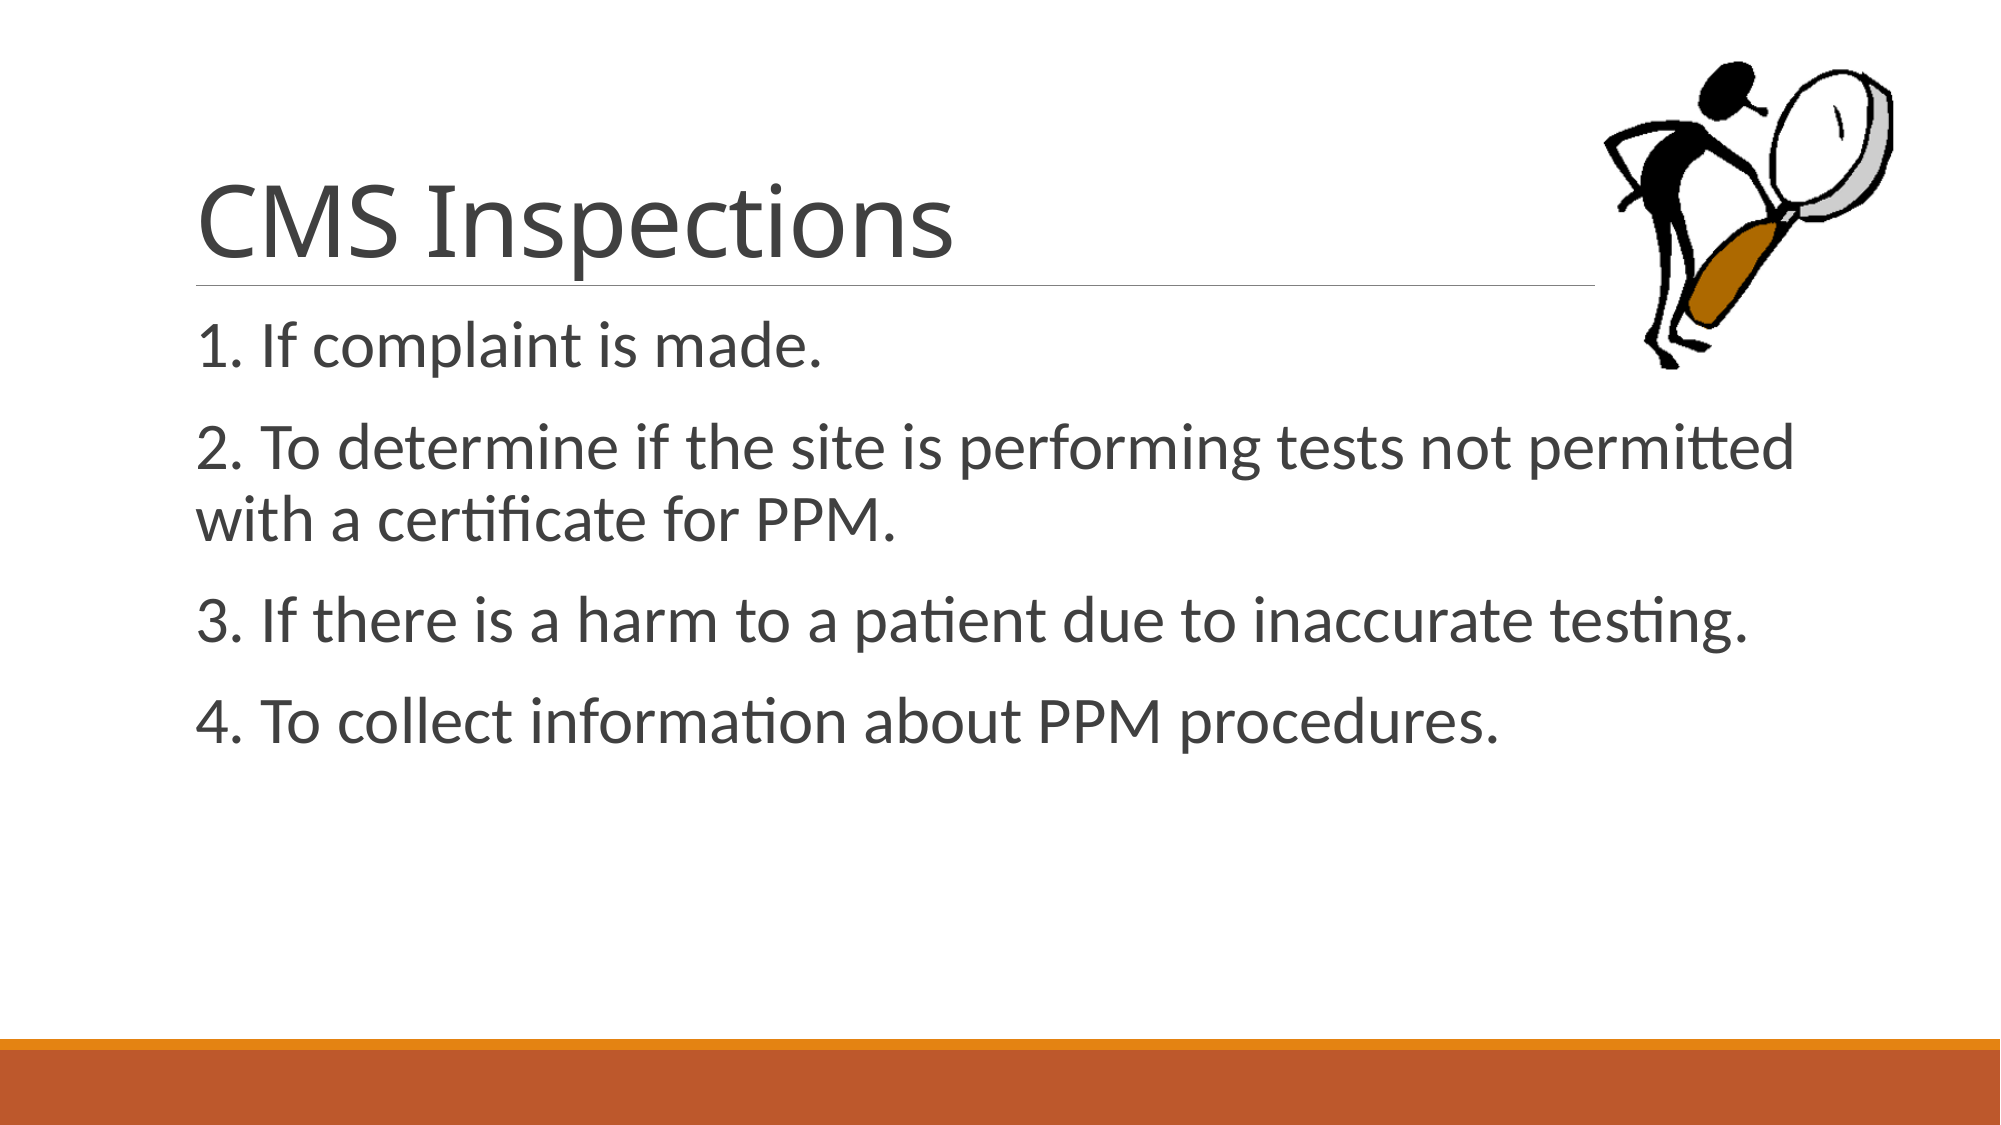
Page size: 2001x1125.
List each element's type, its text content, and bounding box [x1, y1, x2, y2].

list 1. If complaint is made. 2. To determine if the site is performing tests not permitted with a certificate for PPM. 3. If there is a harm to a patient due to inaccurate testing. 4. To collect information about PPM procedures. [180, 302, 1830, 963]
text_box [1473, 46, 1900, 285]
picture [1594, 56, 1900, 374]
title CMS Inspections [180, 47, 1473, 285]
